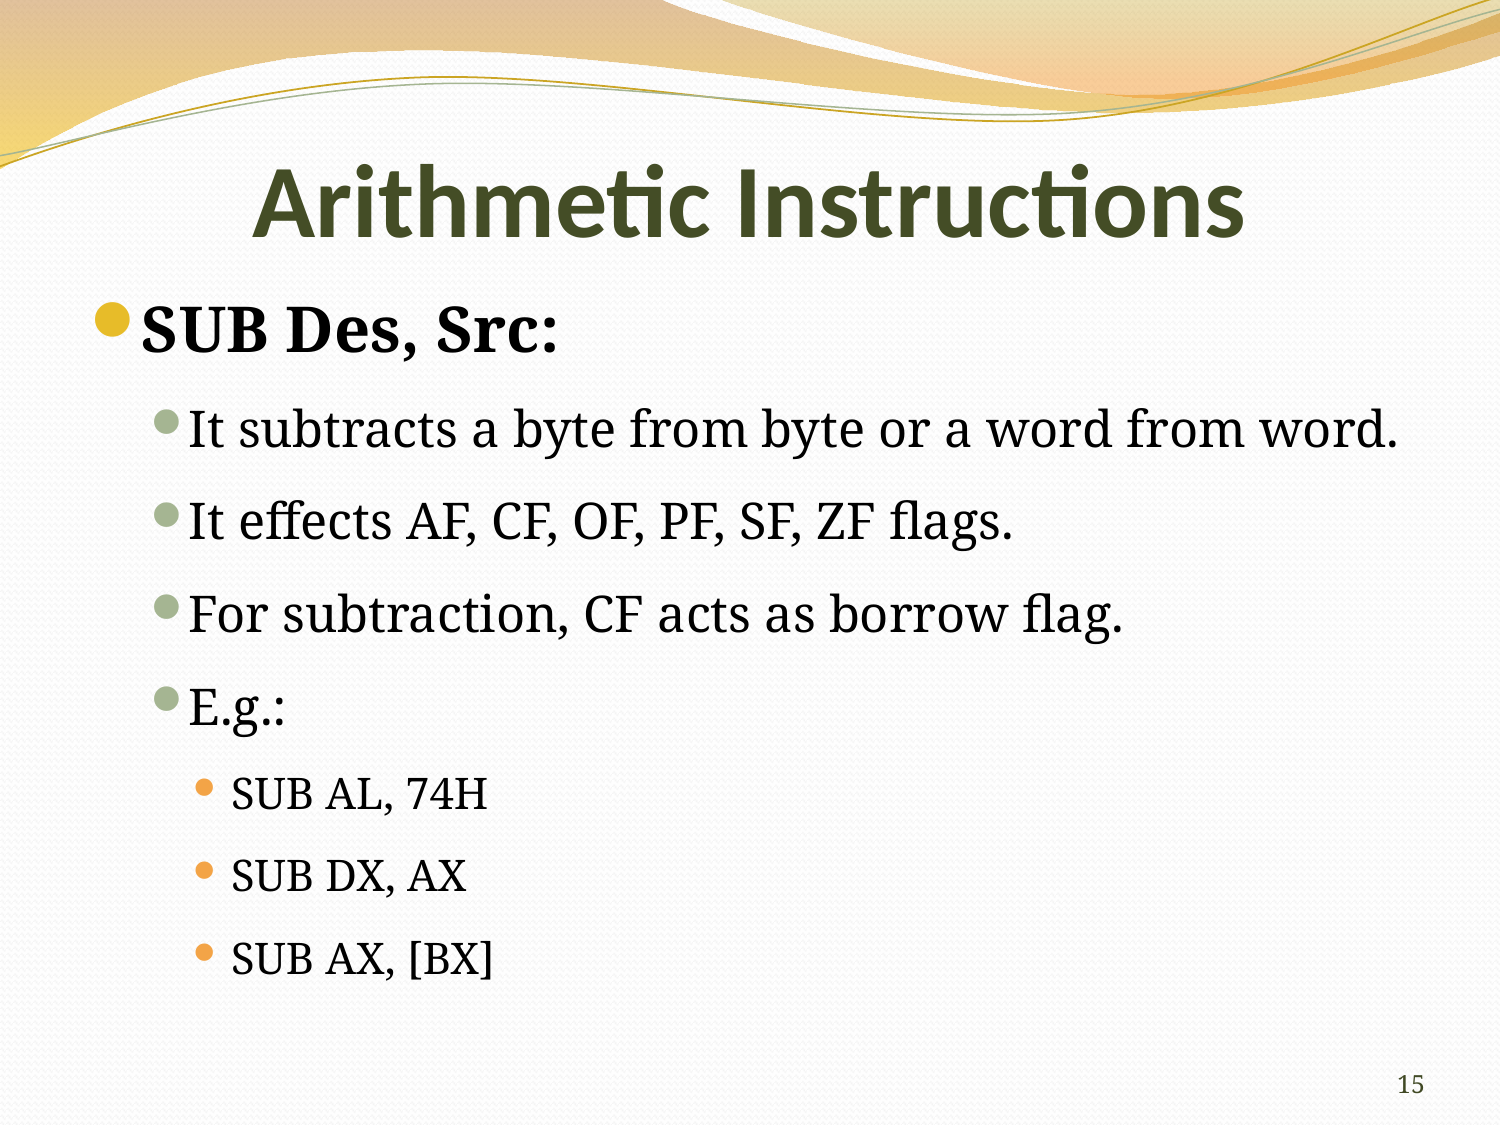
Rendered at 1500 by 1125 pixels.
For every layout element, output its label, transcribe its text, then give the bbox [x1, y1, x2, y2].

slide_number 15 [1299, 1042, 1425, 1103]
title Arithmetic Instructions [74, 115, 1426, 259]
list SUB Des, Src: It subtracts a byte from byte or a word from word. It effects AF, CF, OF, PF, SF, ZF flags. For subtraction, CF acts as borrow flag. E.g.: SUB AL, 74H SUB DX, AX SUB AX, [BX] [74, 281, 1426, 1038]
